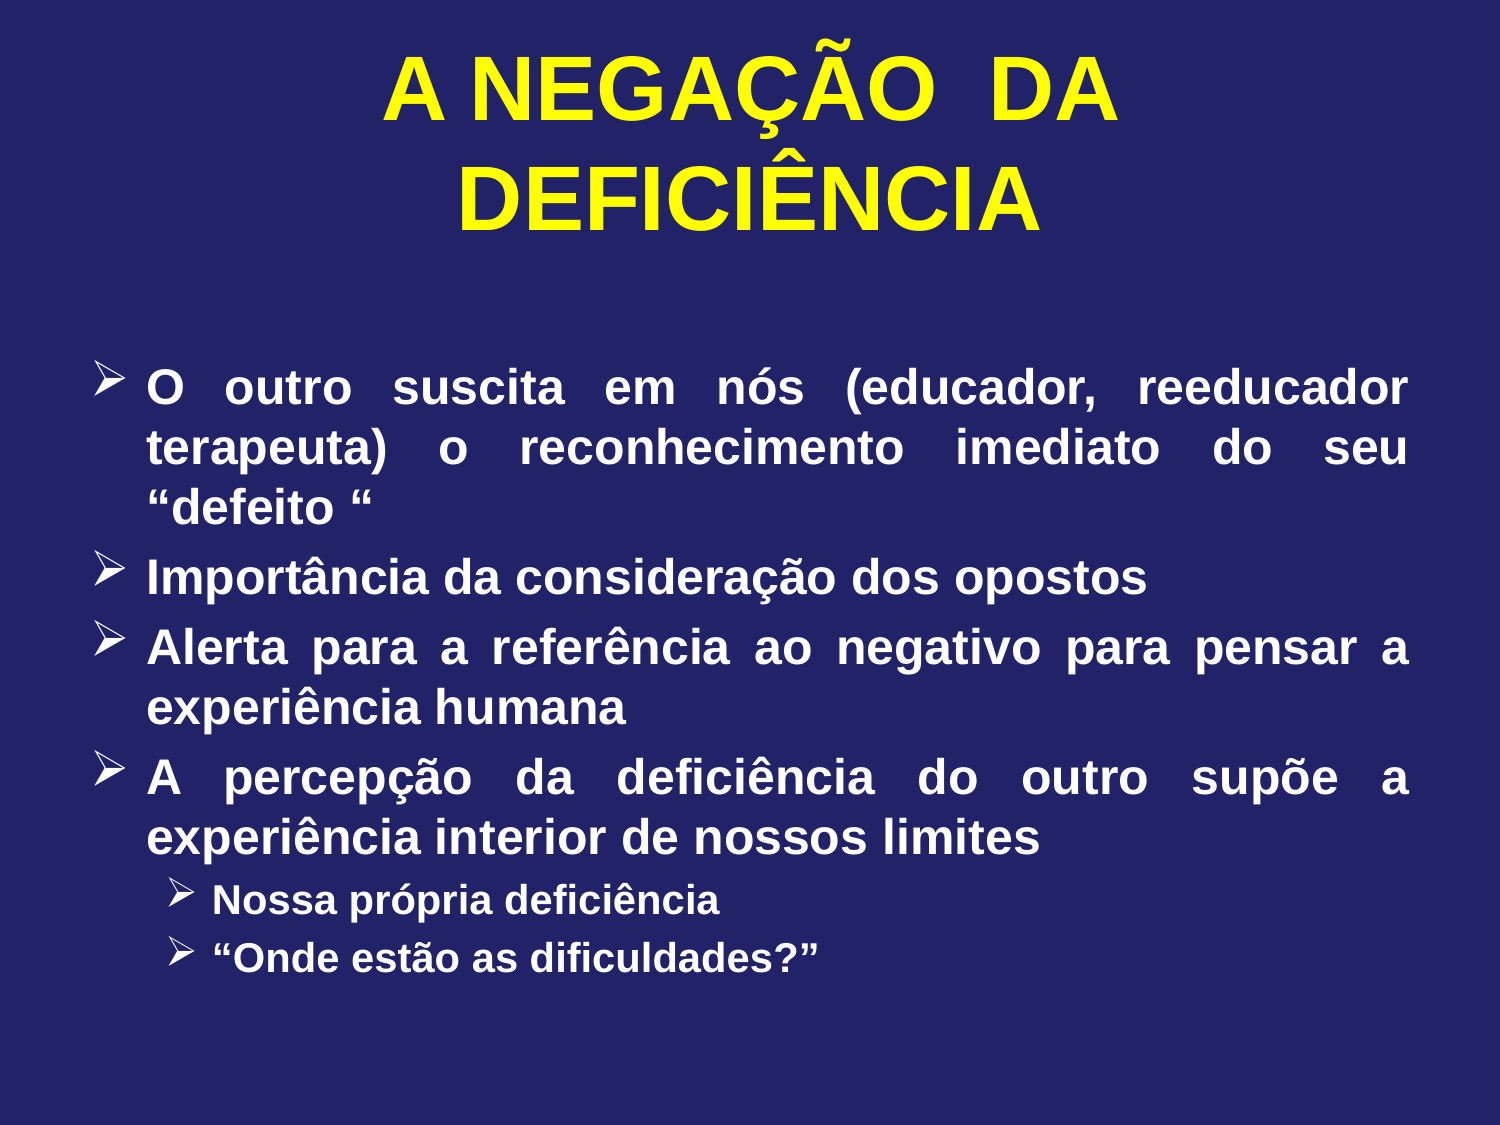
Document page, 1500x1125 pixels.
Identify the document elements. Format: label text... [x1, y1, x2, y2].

title A NEGAÇÃO DA DEFICIÊNCIA [75, 45, 1425, 233]
list O outro suscita em nós (educador, reeducador terapeuta) o reconhecimento imediato do seu “defeito “ Importância da consideração dos opostos Alerta para a referência ao negativo para pensar a experiência humana A percepção da deficiência do outro supõe a experiência interior de nossos limites Nossa própria deficiência “Onde estão as dificuldades?” [75, 267, 1425, 1010]
